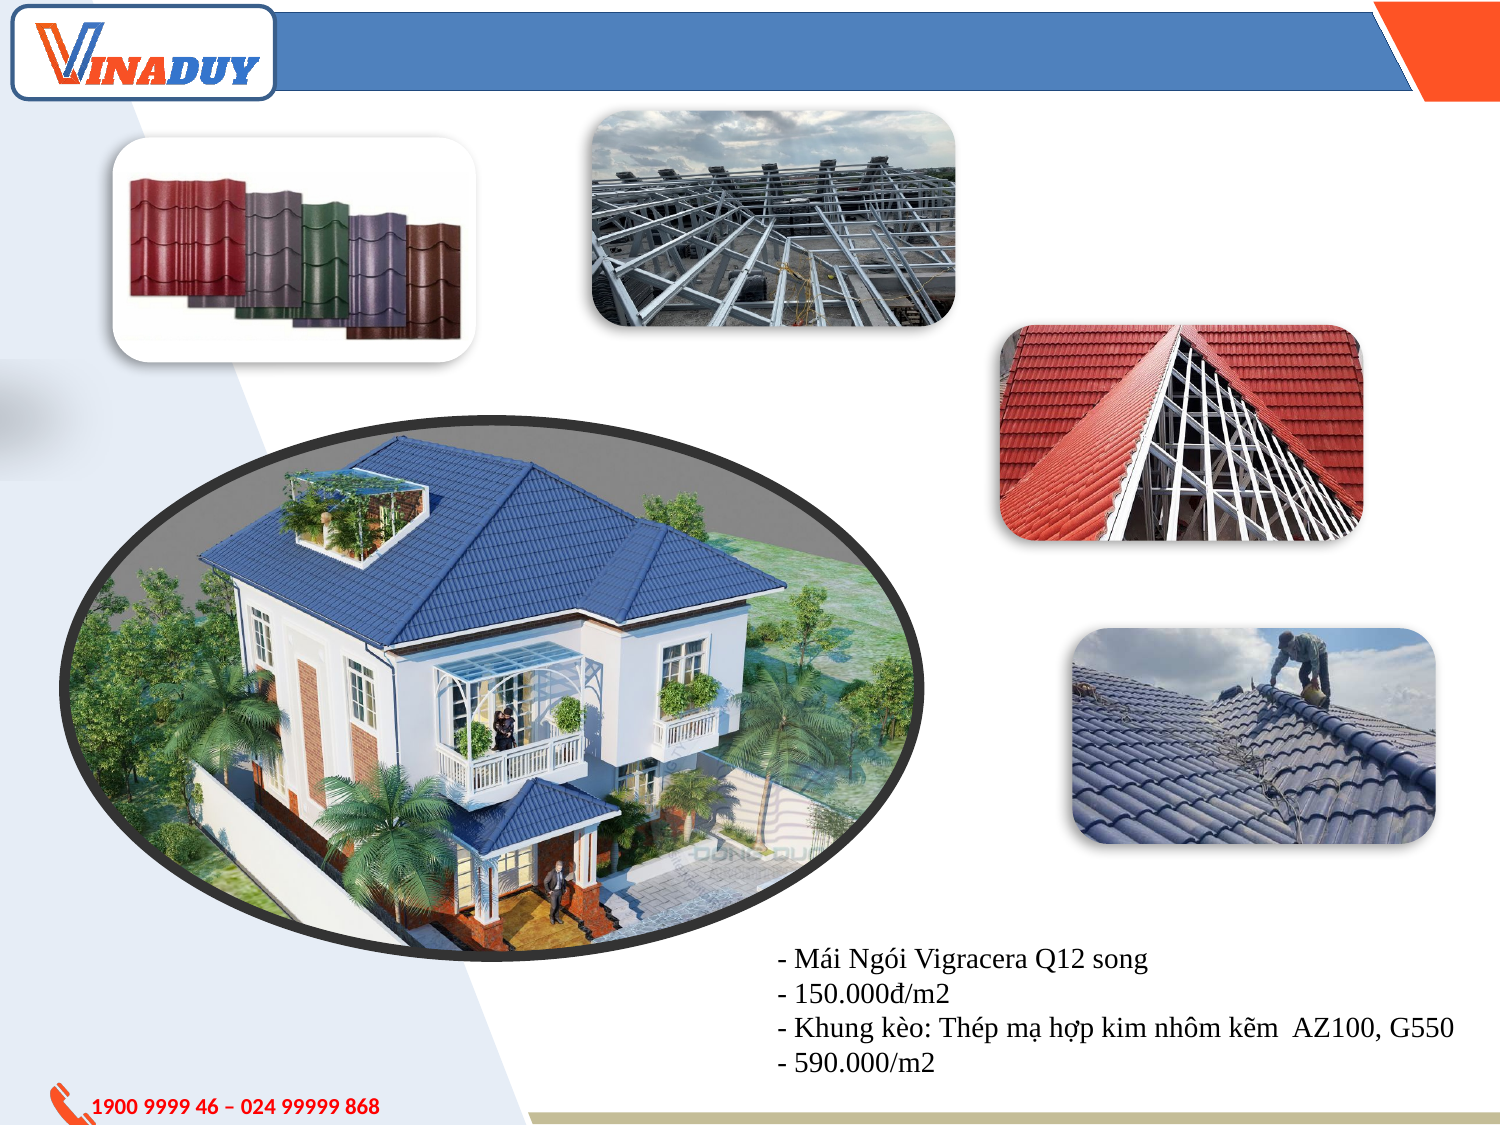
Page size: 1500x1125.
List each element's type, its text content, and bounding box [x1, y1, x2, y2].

picture [999, 324, 1364, 541]
picture [30, 8, 269, 102]
picture [63, 420, 920, 957]
text_box - Mái Ngói Vigracera Q12 song - 150.000đ/m2 - Khung kèo: Thép mạ hợp kim nhôm kẽm AZ100, G550 - 590.000/m2 [762, 931, 1476, 1087]
picture [1072, 627, 1436, 845]
picture [591, 110, 956, 327]
picture [44, 1078, 103, 1125]
picture [112, 137, 477, 363]
